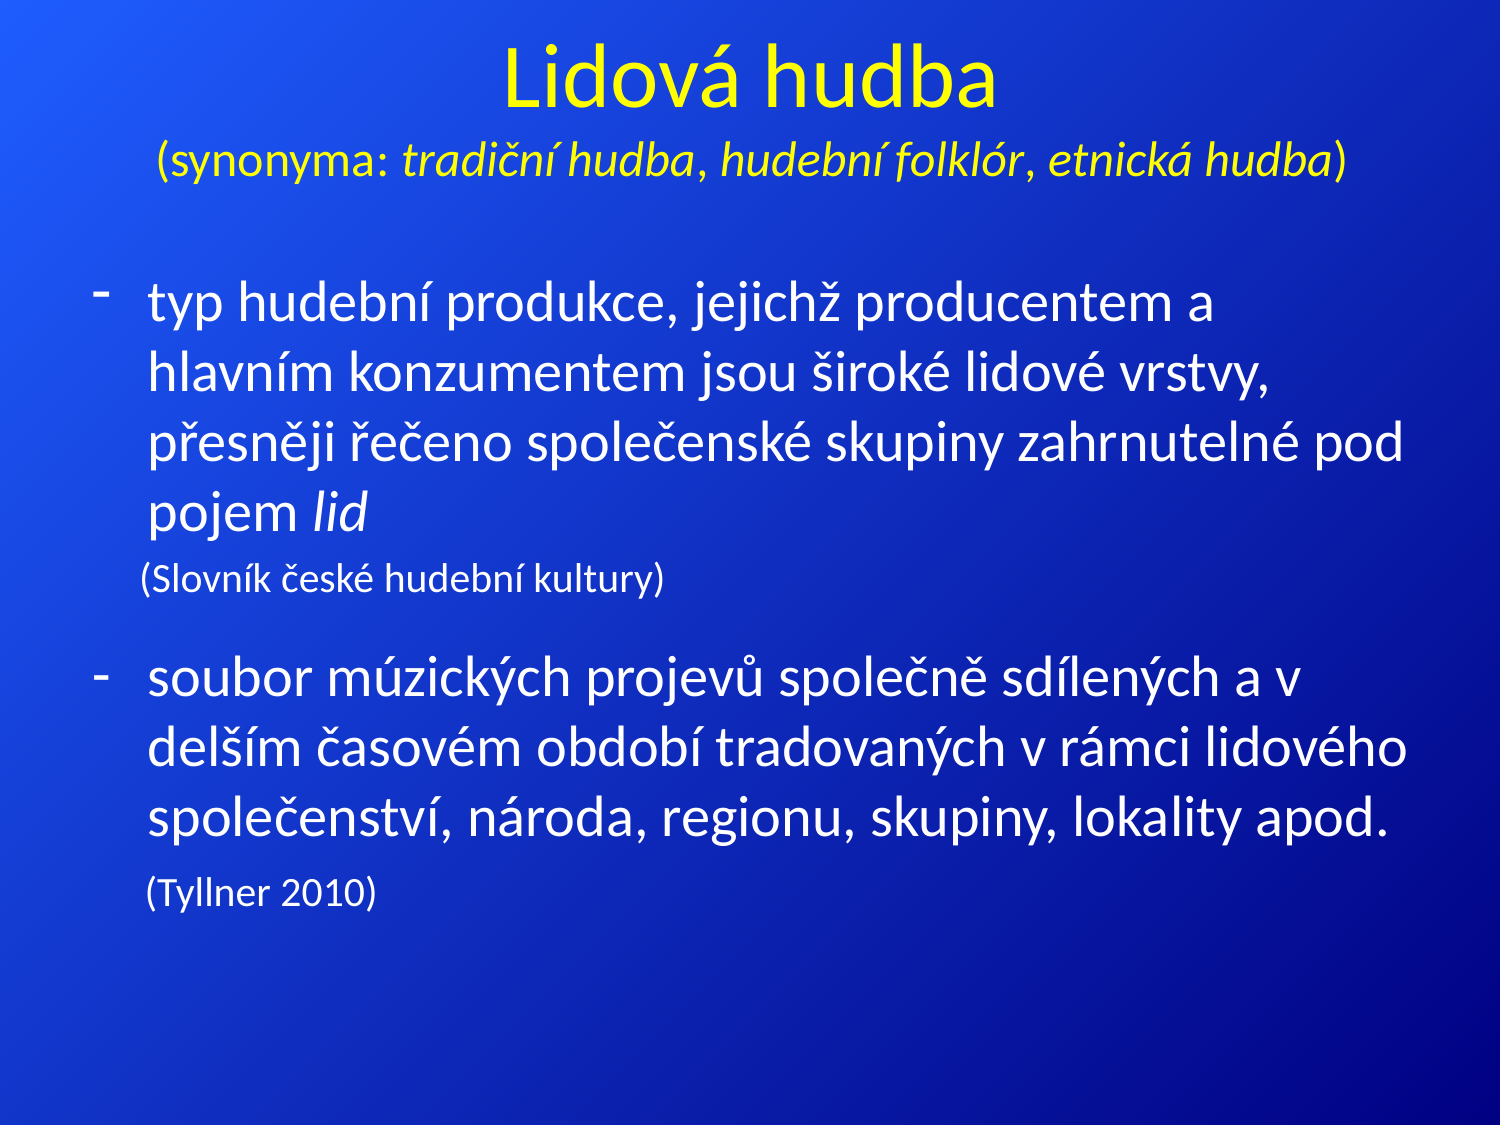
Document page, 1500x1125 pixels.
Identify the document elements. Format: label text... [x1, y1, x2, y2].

title Lidová hudba (synonyma: tradiční hudba, hudební folklór, etnická hudba) [76, 7, 1427, 195]
list typ hudební produkce, jejichž producentem a hlavním konzumentem jsou široké lidové vrstvy, přesněji řečeno společenské skupiny zahrnutelné pod pojem lid (Slovník české hudební kultury) soubor múzických projevů společně sdílených a v delším časovém období tradovaných v rámci lidového společenství, národa, regionu, skupiny, lokality apod. (Tyllner 2010) [76, 255, 1427, 1047]
